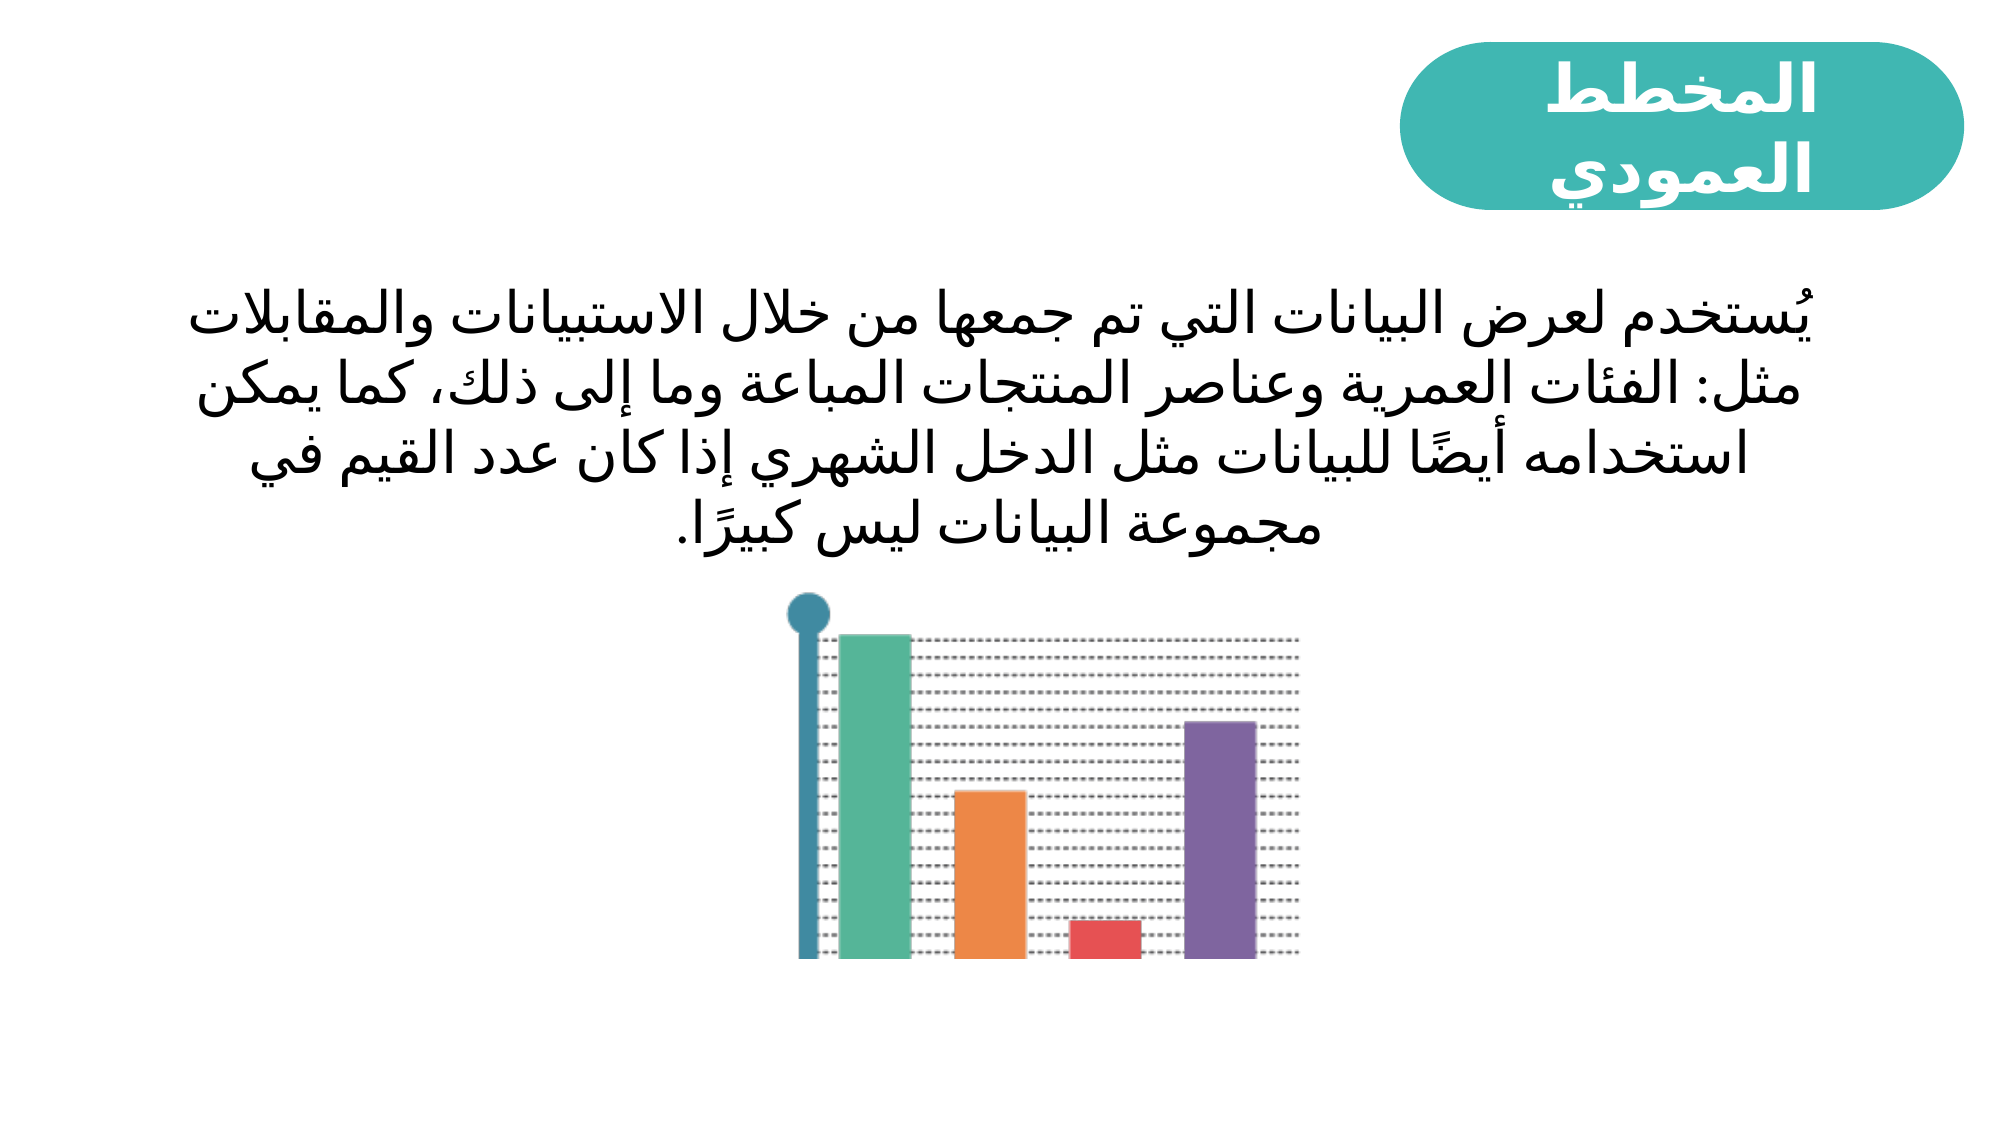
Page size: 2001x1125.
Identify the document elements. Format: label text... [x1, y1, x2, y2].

text_box المخطط العمودي [1398, 40, 1966, 212]
picture [760, 552, 1442, 959]
text_box يُستخدم لعرض البيانات التي تم جمعها من خلال الاستبيانات والمقابلات مثل: الفئات العمرية وعناصر المنتجات المباعة وما إلى ذلك، كما يمكن استخدامه أيضًا للبيانات مثل الدخل الشهري إذا كان عدد القيم في مجموعة البيانات ليس كبيرًا. [134, 267, 1866, 563]
